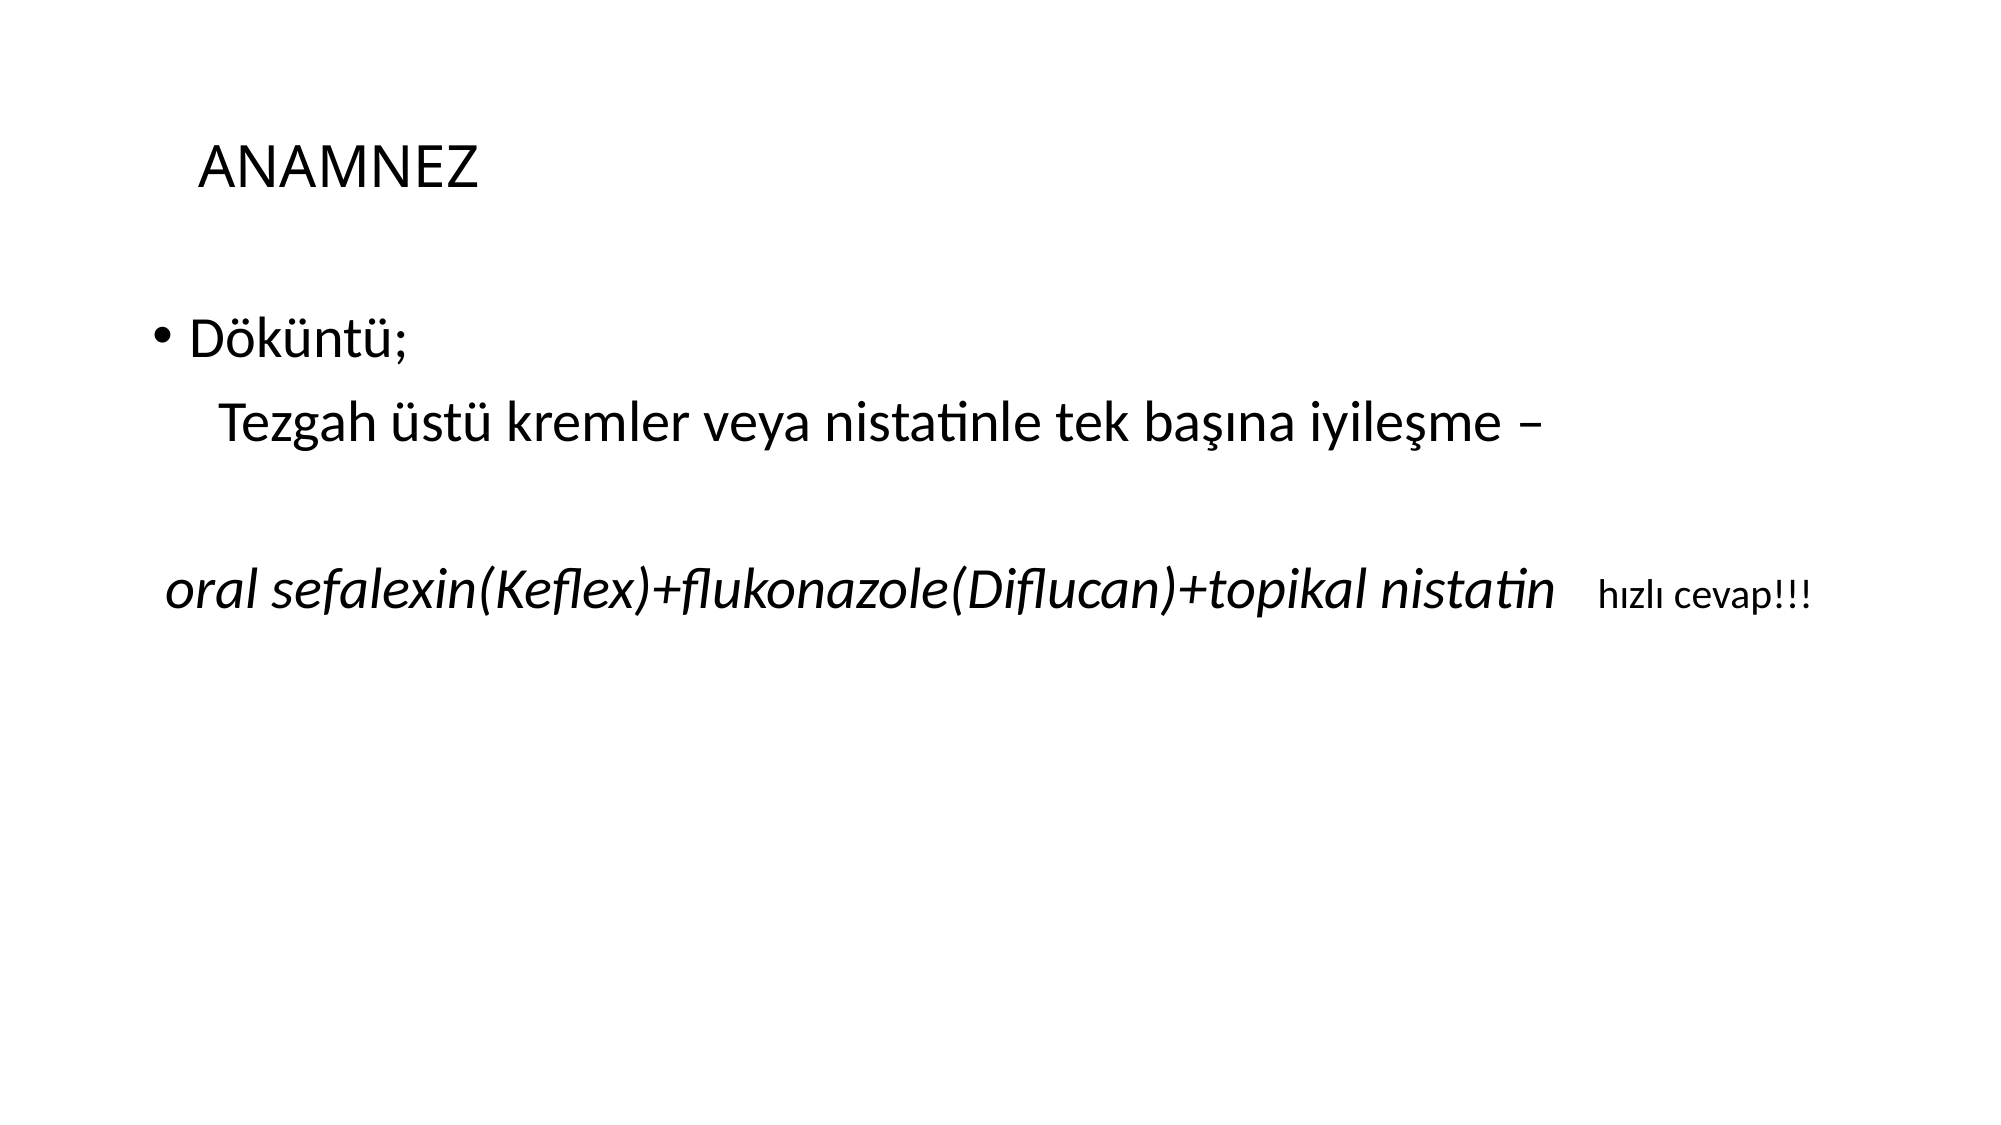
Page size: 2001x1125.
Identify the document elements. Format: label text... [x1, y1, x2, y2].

title ANAMNEZ [137, 59, 1863, 278]
list Döküntü; Tezgah üstü kremler veya nistatinle tek başına iyileşme – oral sefalexin(Keflex)+flukonazole(Diflucan)+topikal nistatin hızlı cevap!!! [137, 299, 1863, 1014]
